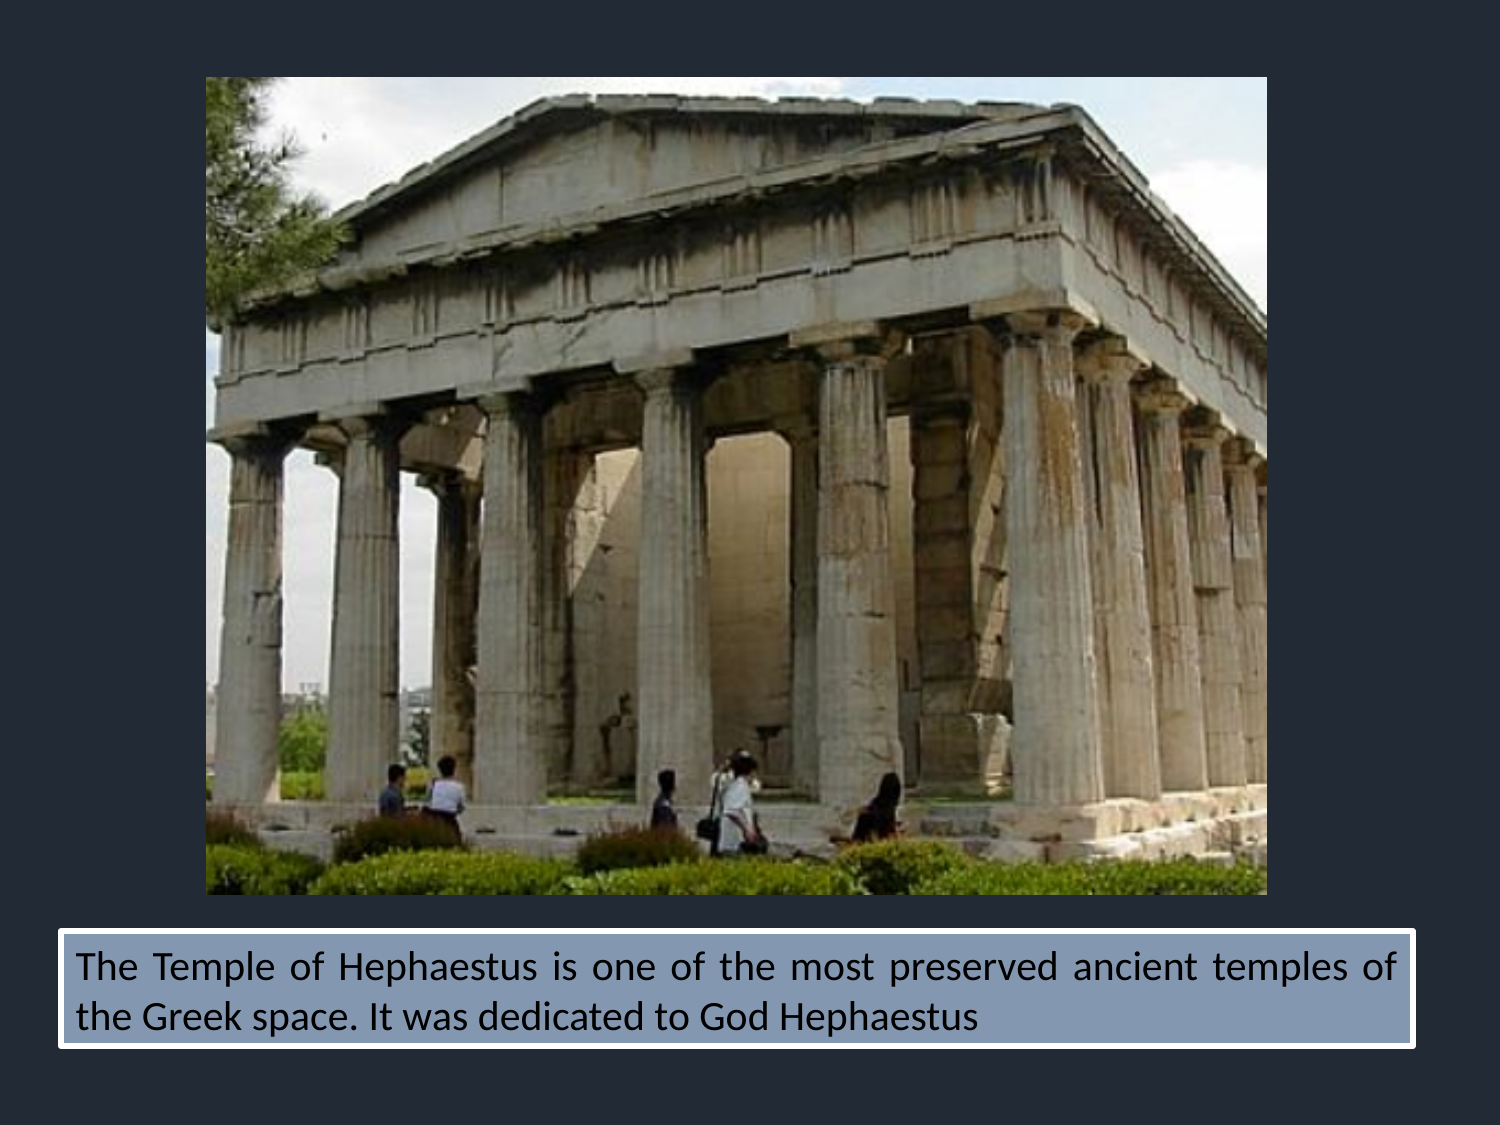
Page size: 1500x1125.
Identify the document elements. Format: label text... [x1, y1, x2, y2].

text_box The Temple of Hephaestus is one of the most preserved ancient temples of the Greek space. It was dedicated to God Hephaestus [60, 931, 1413, 1046]
picture [206, 77, 1267, 895]
